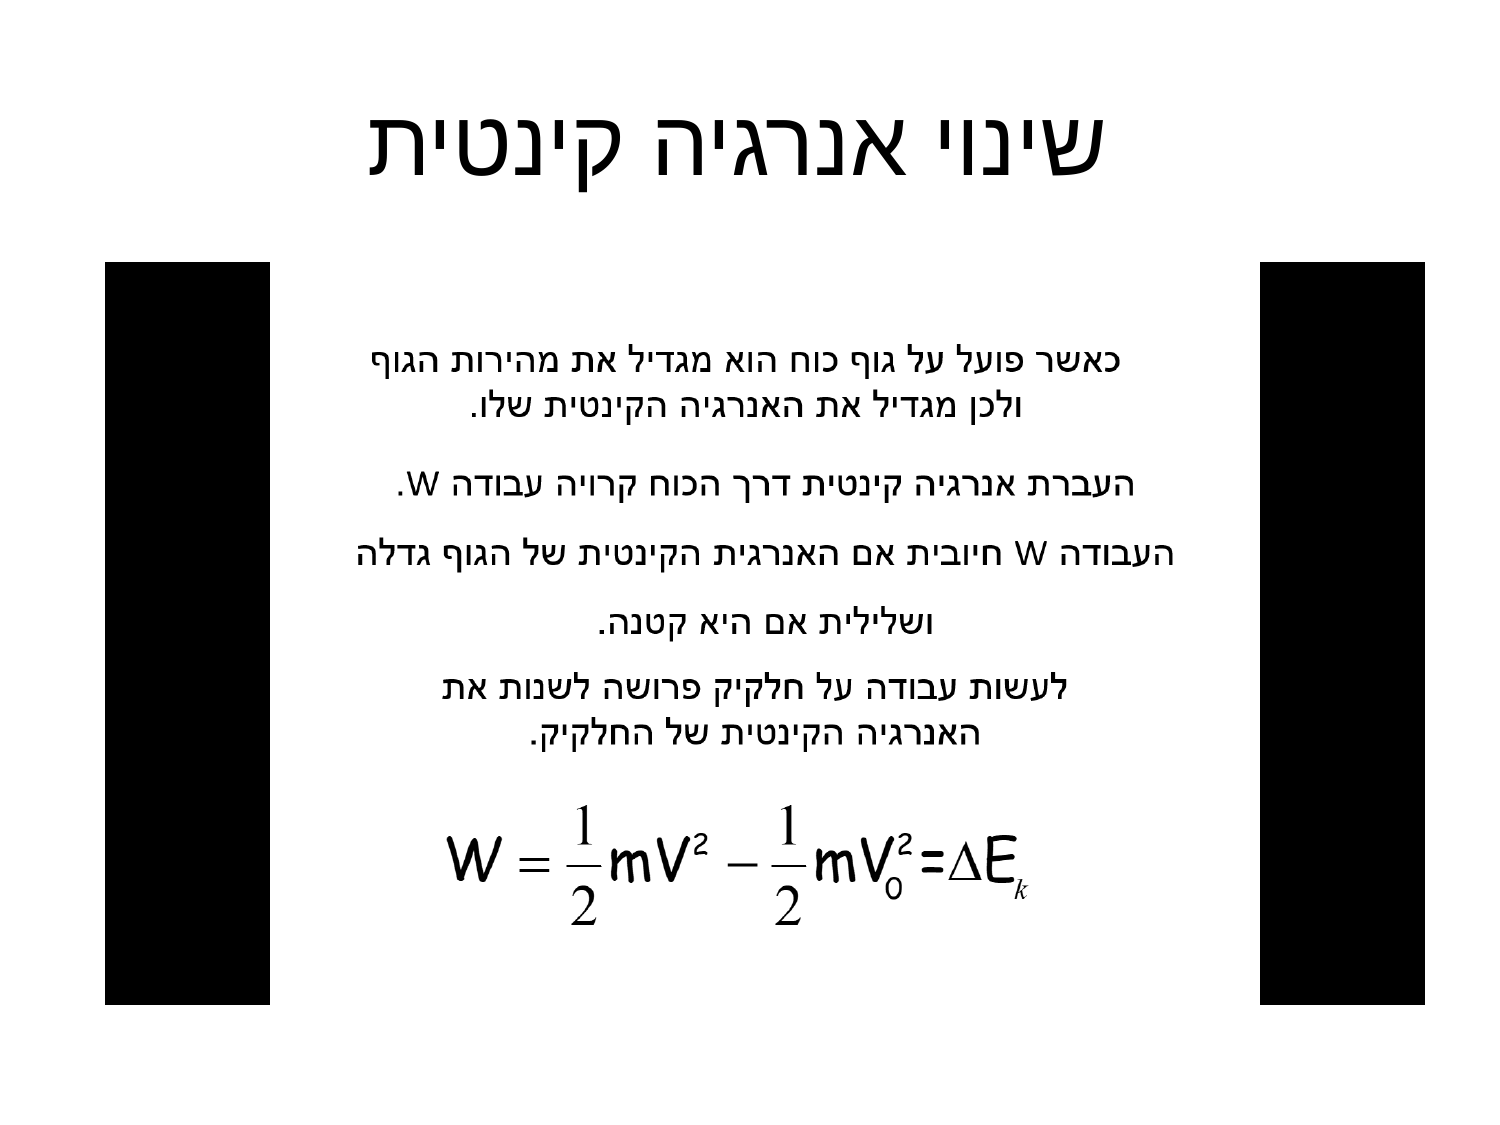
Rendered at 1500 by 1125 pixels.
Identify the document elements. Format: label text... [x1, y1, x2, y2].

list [104, 262, 1426, 1006]
title שינוי אנרגיה קינטית [75, 45, 1425, 233]
